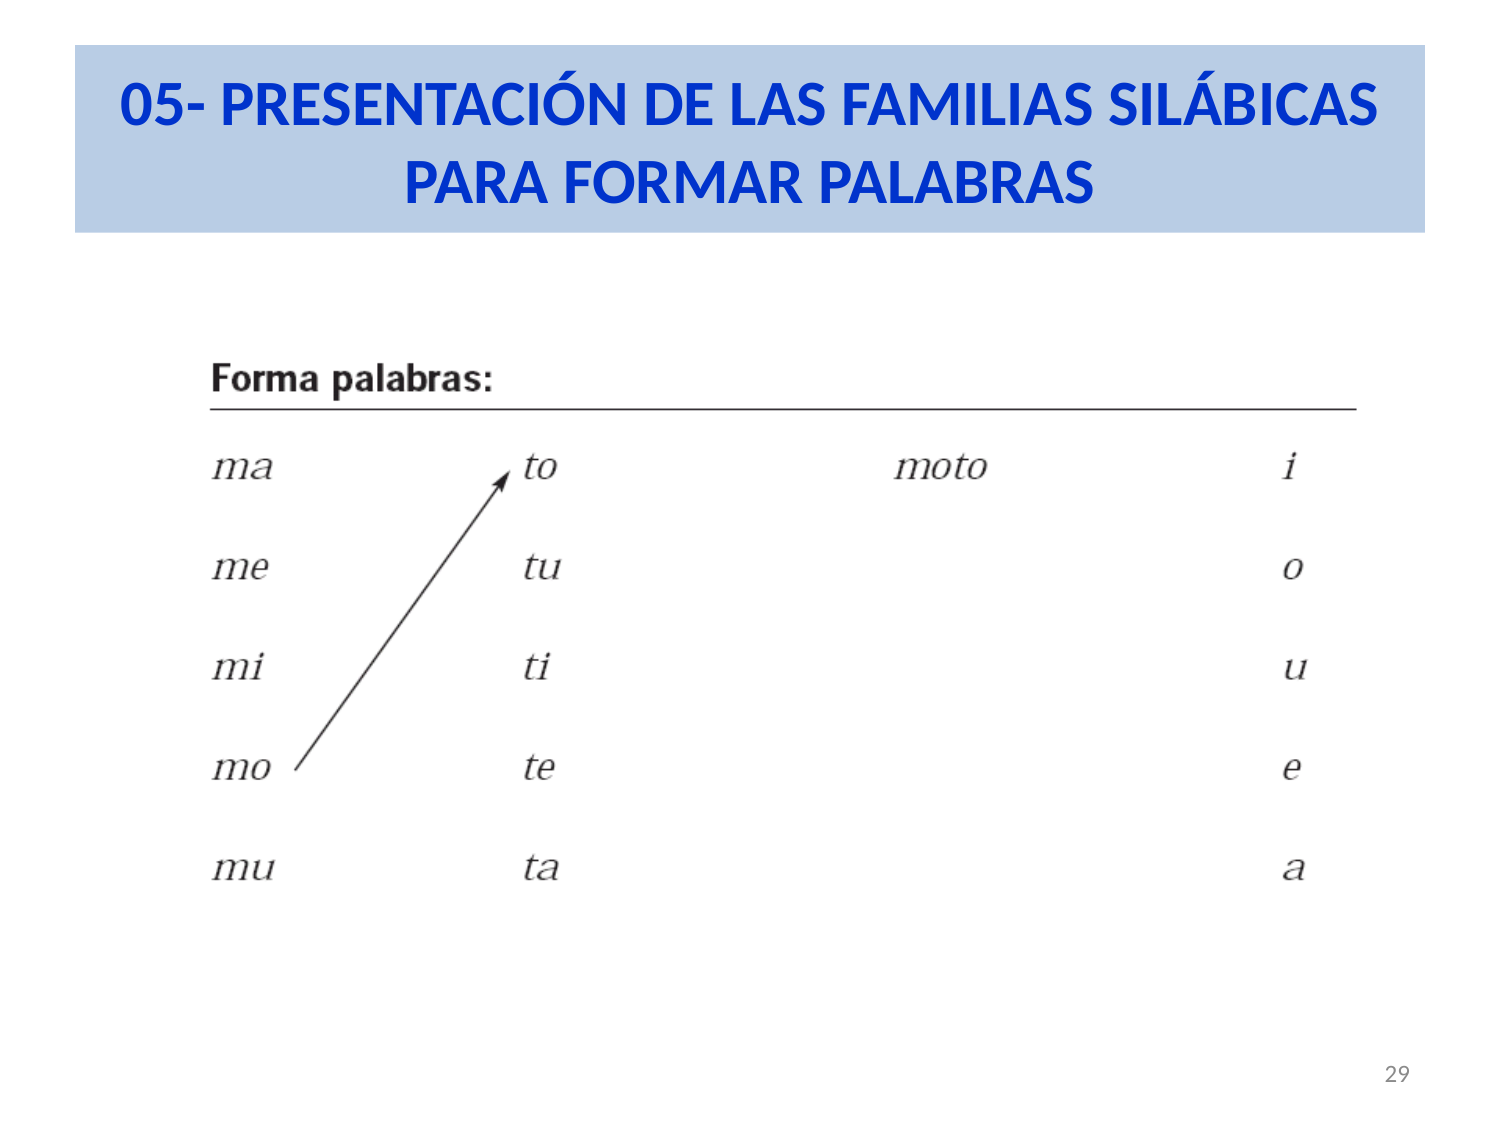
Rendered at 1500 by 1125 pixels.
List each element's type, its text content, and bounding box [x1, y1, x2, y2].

title 05- PRESENTACIÓN DE LAS FAMILIAS SILÁBICAS PARA FORMAR PALABRAS [75, 45, 1425, 233]
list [179, 329, 1421, 921]
slide_number 29 [1074, 1042, 1425, 1103]
